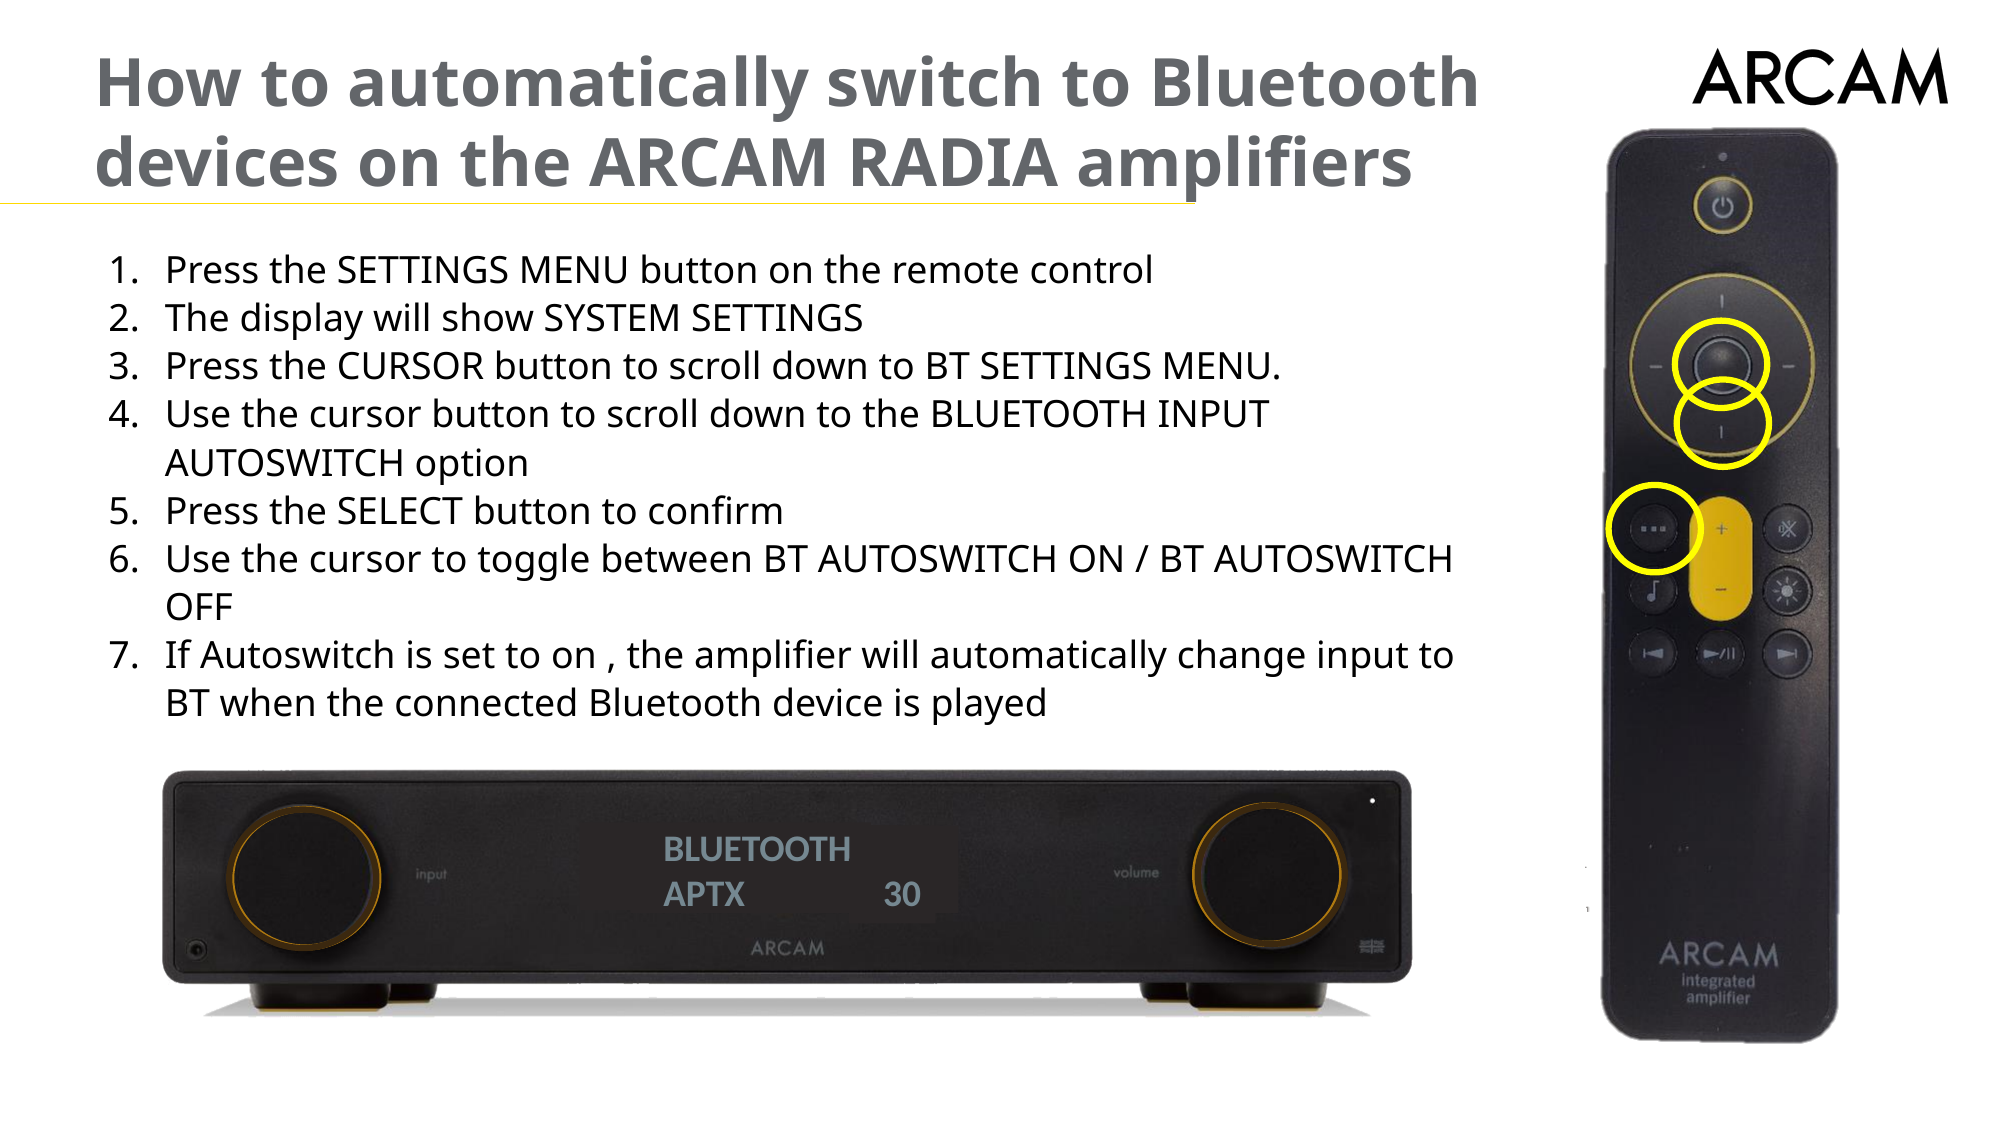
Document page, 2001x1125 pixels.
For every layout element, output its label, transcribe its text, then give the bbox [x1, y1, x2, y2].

text_box How to automatically switch to Bluetooth devices on the ARCAM RADIA amplifiers [94, 40, 1646, 201]
picture [24, 39, 2000, 1125]
text_box Press the SETTINGS MENU button on the remote control The display will show SYSTEM SETTINGS Press the CURSOR button to scroll down to BT SETTINGS MENU. Use the cursor button to scroll down to the BLUETOOTH INPUT AUTOSWITCH option Press the SELECT button to confirm Use the cursor to toggle between BT AUTOSWITCH ON / BT AUTOSWITCH OFF If Autoswitch is set to on , the amplifier will automatically change input to BT when the connected Bluetooth device is played [93, 235, 1368, 521]
